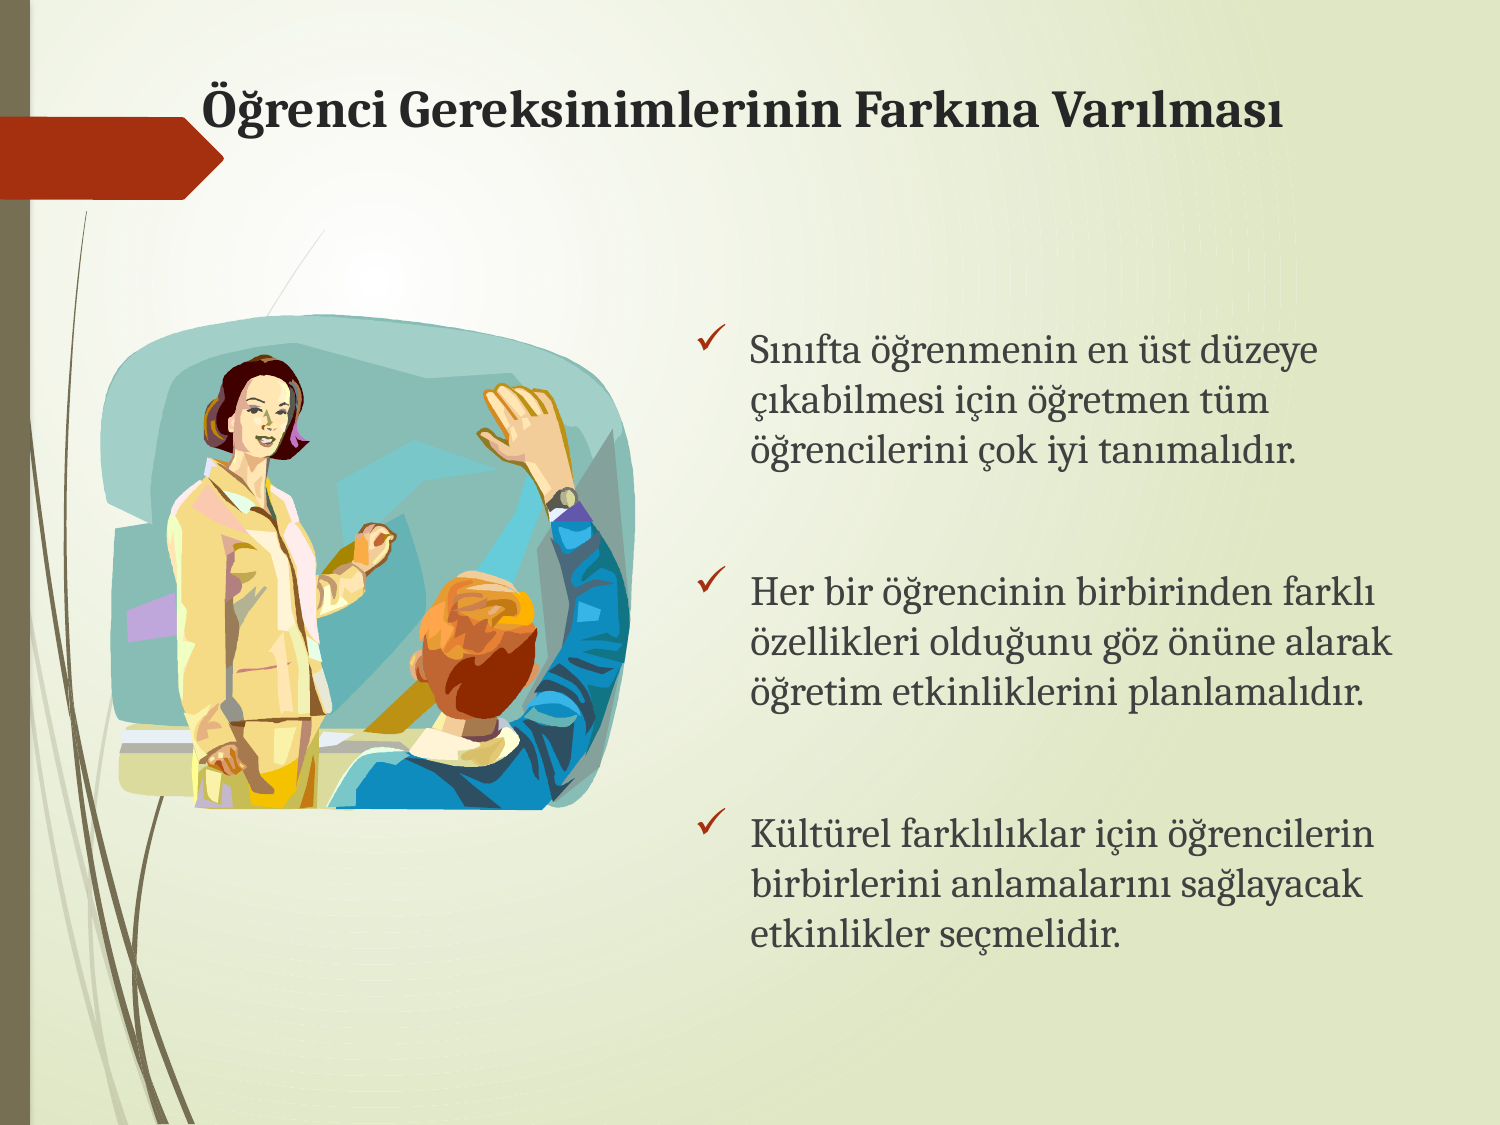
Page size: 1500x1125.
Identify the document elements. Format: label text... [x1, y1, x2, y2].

list Sınıfta öğrenmenin en üst düzeye çıkabilmesi için öğretmen tüm öğrencilerini çok iyi tanımalıdır. Her bir öğrencinin birbirinden farklı özellikleri olduğunu göz önüne alarak öğretim etkinliklerini planlamalıdır. Kültürel farklılıklar için öğrencilerin birbirlerini anlamalarını sağlayacak etkinlikler seçmelidir. [679, 314, 1459, 966]
picture [100, 314, 636, 811]
title Öğrenci Gereksinimlerinin Farkına Varılması [76, 66, 1412, 185]
